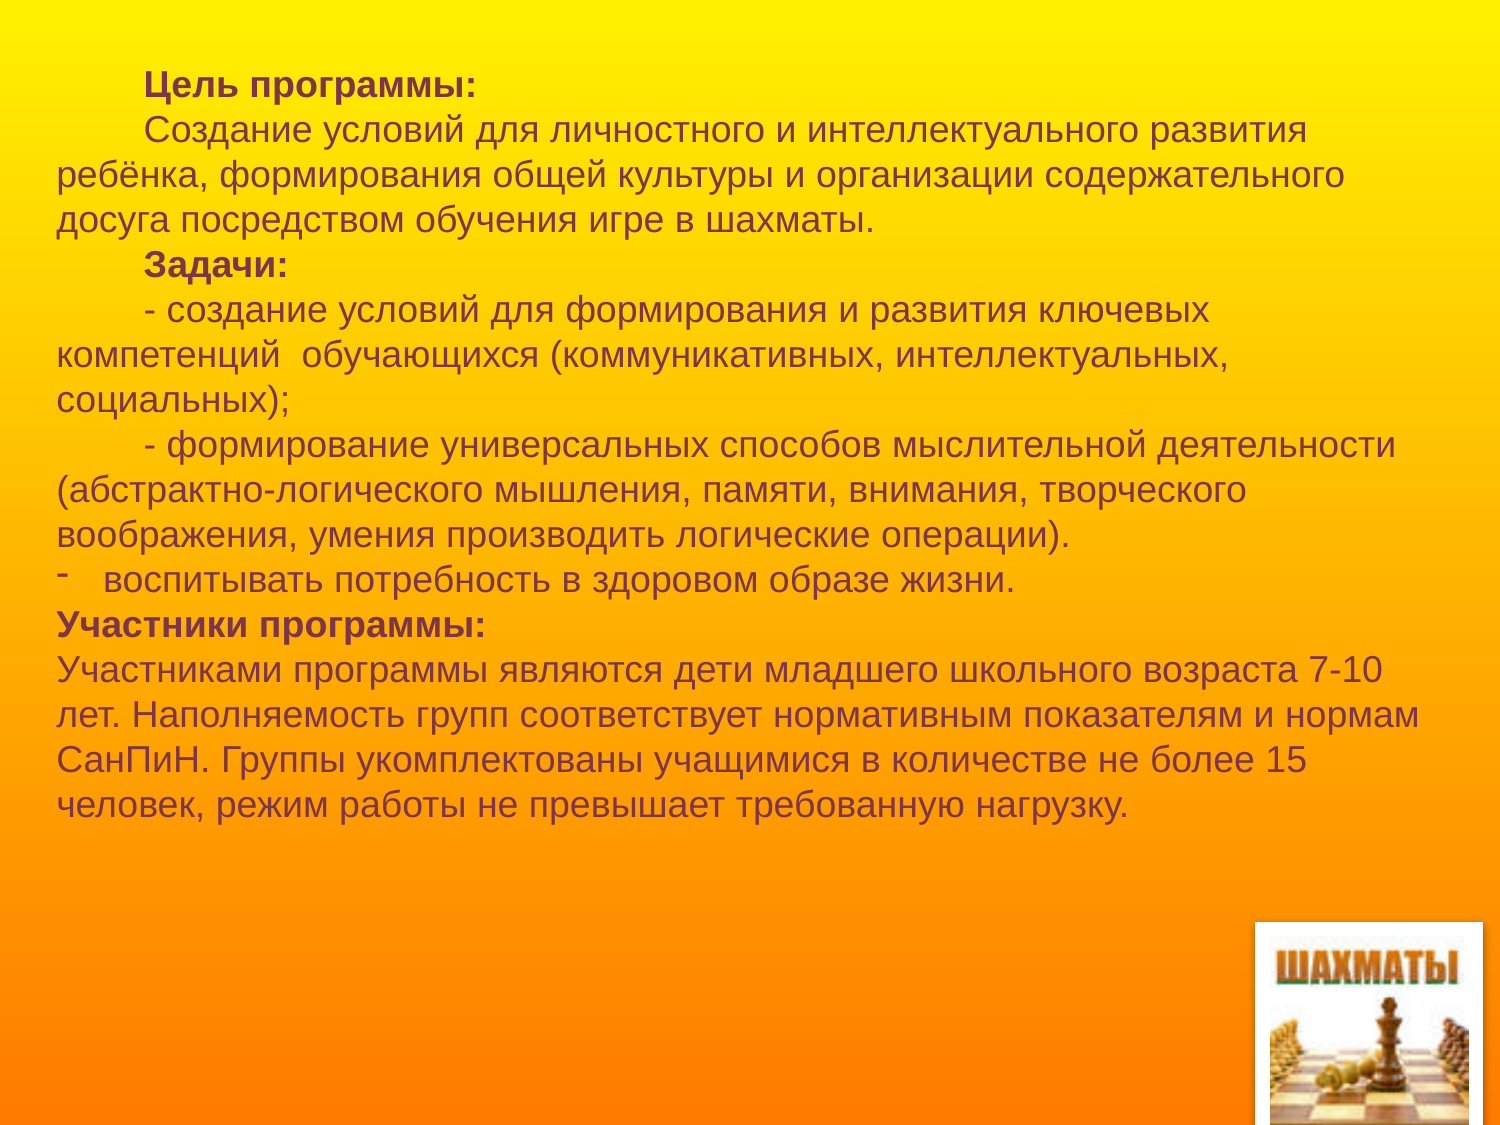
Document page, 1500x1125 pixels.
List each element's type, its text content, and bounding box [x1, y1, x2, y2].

text_box Цель программы: Создание условий для личностного и интеллектуального развития ребёнка, формирования общей культуры и организации содержательного досуга посредством обучения игре в шахматы. Задачи: - создание условий для формирования и развития ключевых компетенций обучающихся (коммуникативных, интеллектуальных, социальных); - формирование универсальных способов мыслительной деятельности (абстрактно-логического мышления, памяти, внимания, творческого воображения, умения производить логические операции). воспитывать потребность в здоровом образе жизни. Участники программы: Участниками программы являются дети младшего школьного возраста 7-10 лет. Наполняемость групп соответствует нормативным показателям и нормам СанПиН. Группы укомплектованы учащимися в количестве не более 15 человек, режим работы не превышает требованную нагрузку. [41, 7, 1442, 1058]
picture [1270, 936, 1469, 1125]
